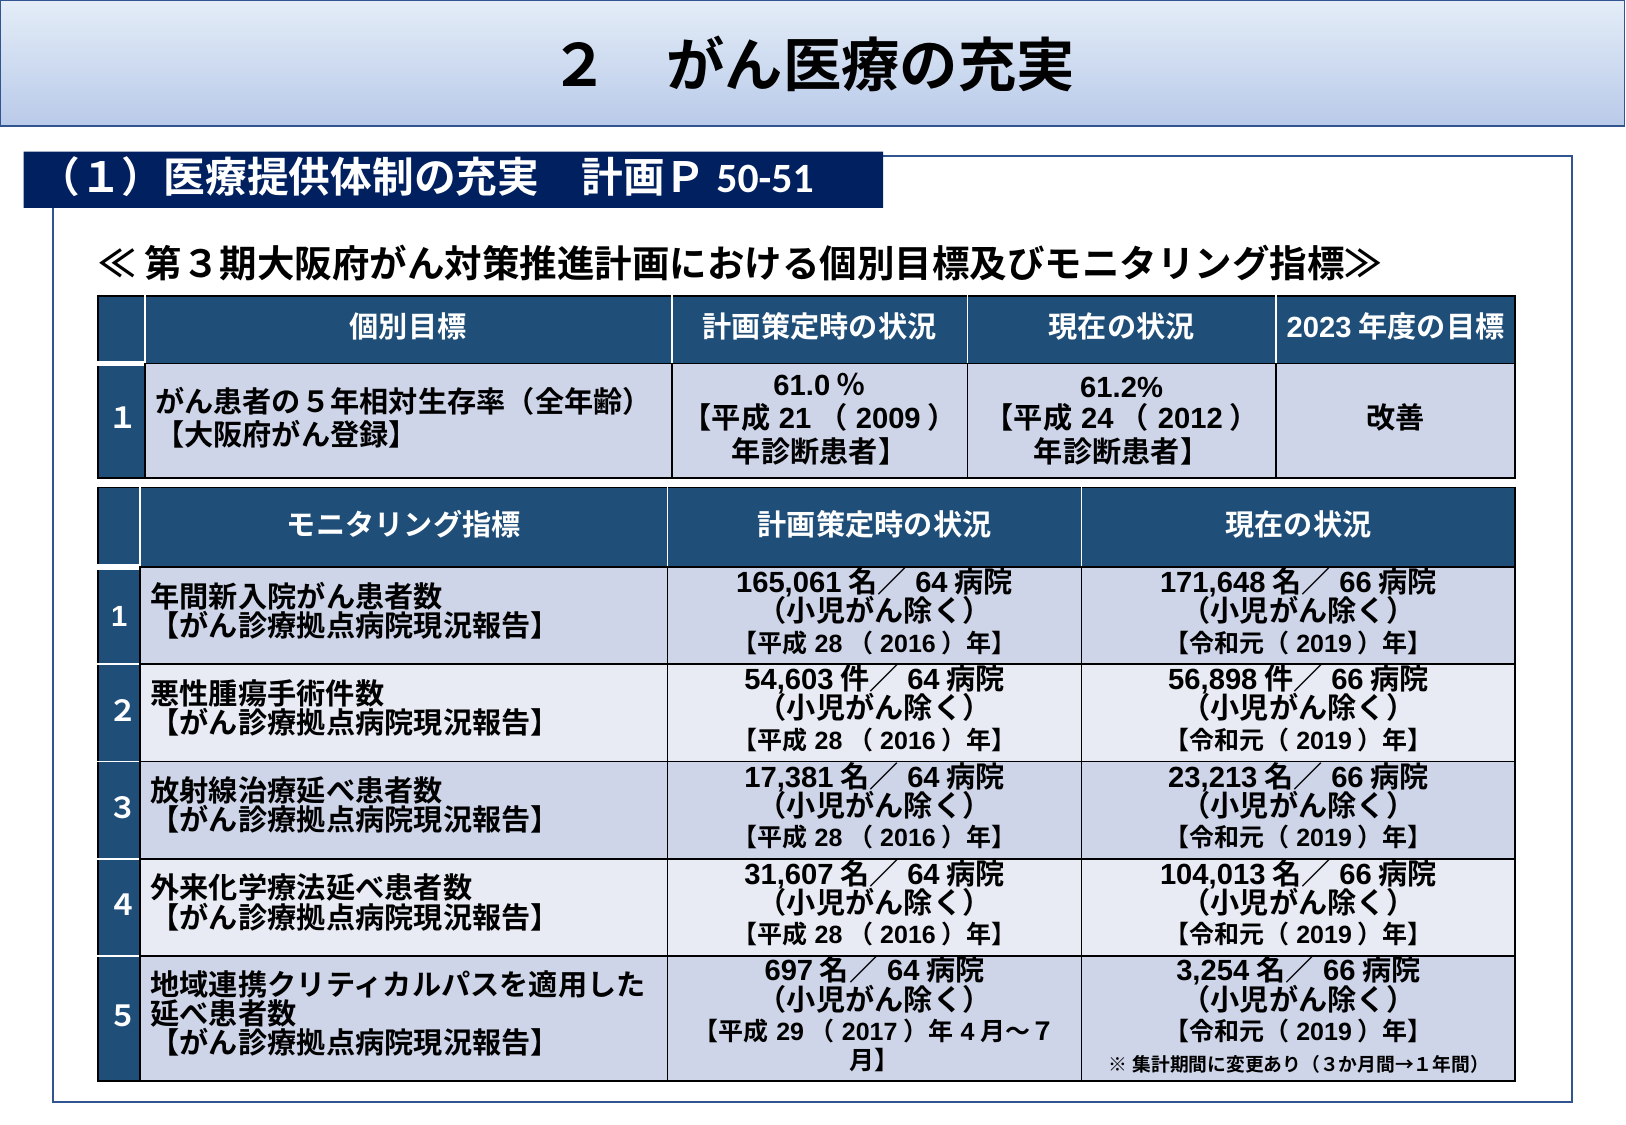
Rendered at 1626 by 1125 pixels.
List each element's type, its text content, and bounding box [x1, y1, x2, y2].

table_cell 17,381名／64病院 （小児がん除く） 【平成28（2016）年】 [668, 762, 1081, 858]
table_cell 1 [99, 570, 139, 663]
table_cell 改善 [1277, 364, 1514, 477]
table_cell 61.2% 【平成24（2012）年診断患者】 [968, 364, 1275, 477]
text_box ２ がん医療の充実 [0, 0, 1625, 127]
table_cell 31,607名／64病院 （小児がん除く） 【平成28（2016）年】 [668, 860, 1081, 955]
table_cell 放射線治療延べ患者数 【がん診療拠点病院現況報告】 [141, 762, 667, 858]
table_header 2023年度の目標 [1277, 297, 1514, 363]
text_box [52, 155, 1573, 1103]
table_cell 56,898件／66病院 （小児がん除く） 【令和元（2019）年】 [1082, 665, 1514, 761]
table_cell 外来化学療法延べ患者数 【がん診療拠点病院現況報告】 [141, 860, 667, 955]
table_header [99, 488, 139, 564]
table_cell ２ [99, 665, 139, 761]
table_cell 54,603件／64病院 （小児がん除く） 【平成28（2016）年】 [668, 665, 1081, 761]
table_cell ５ [99, 957, 139, 1080]
table_cell ４ [99, 860, 139, 955]
table_cell ３ [99, 762, 139, 858]
table_header 現在の状況 [968, 297, 1275, 363]
table_header 個別目標 [146, 297, 671, 363]
table_cell 地域連携クリティカルパスを適用した延べ患者数 【がん診療拠点病院現況報告】 [141, 957, 667, 1080]
text_box ≪第３期大阪府がん対策推進計画における個別目標及びモニタリング指標≫ [83, 232, 1418, 293]
table_header モニタリング指標 [141, 488, 667, 566]
table_cell 23,213名／66病院 （小児がん除く） 【令和元（2019）年】 [1082, 762, 1514, 858]
table_header [99, 297, 144, 361]
table_header 現在の状況 [1082, 488, 1514, 566]
table_cell 61.0％ 【平成21（2009）年診断患者】 [673, 364, 967, 477]
table_cell 171,648名／66病院 （小児がん除く） 【令和元（2019）年】 [1082, 568, 1514, 663]
table_cell がん患者の５年相対生存率（全年齢） 【大阪府がん登録】 [146, 364, 671, 477]
table_header 計画策定時の状況 [668, 488, 1081, 566]
text_box （１）医療提供体制の充実 計画Ｐ50-51 [23, 151, 884, 208]
table_cell 年間新入院がん患者数 【がん診療拠点病院現況報告】 [141, 568, 667, 663]
table_cell 3,254名／66病院 （小児がん除く） 【令和元（2019）年】 ※集計期間に変更あり（３か月間→１年間） [1082, 957, 1514, 1080]
table_cell 165,061名／64病院 （小児がん除く） 【平成28（2016）年】 [668, 568, 1081, 663]
table_cell 悪性腫瘍手術件数 【がん診療拠点病院現況報告】 [141, 665, 667, 761]
table_cell １ [99, 366, 144, 477]
table_cell 104,013名／66病院 （小児がん除く） 【令和元（2019）年】 [1082, 860, 1514, 955]
table_header 計画策定時の状況 [673, 297, 967, 363]
table_cell 697名／64病院 （小児がん除く） 【平成29（2017）年4月～７月】 [668, 957, 1081, 1080]
